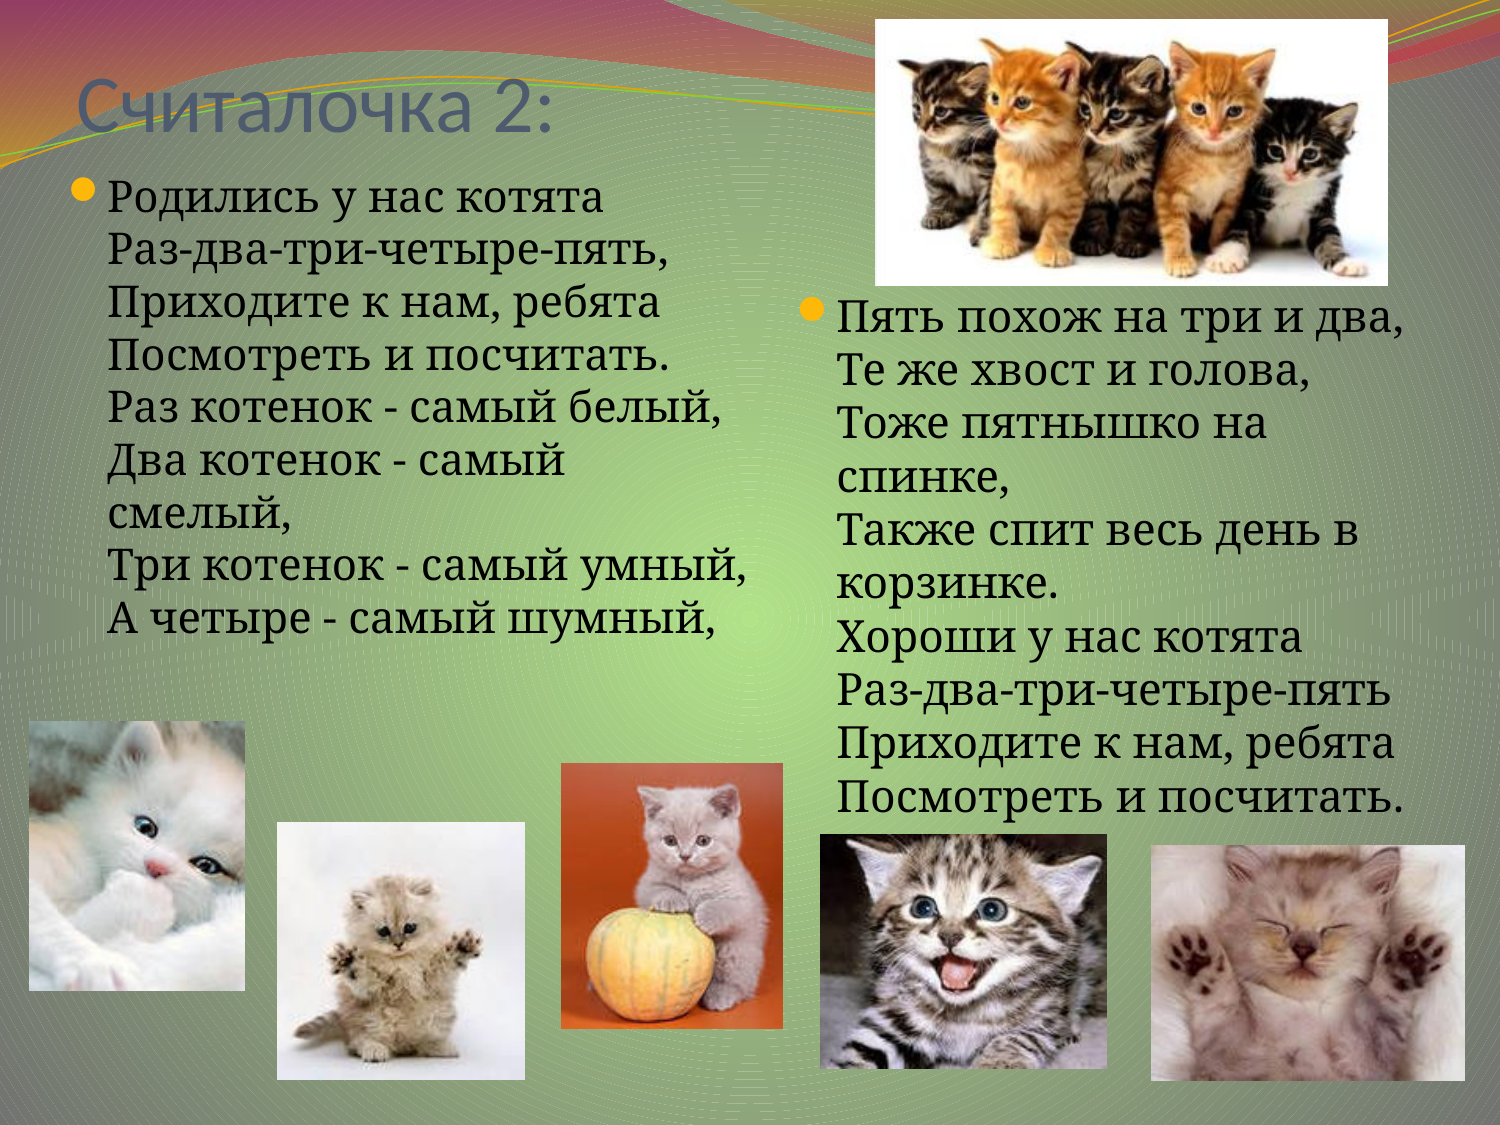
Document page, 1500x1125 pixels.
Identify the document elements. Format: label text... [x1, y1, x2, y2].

picture [820, 833, 1107, 1069]
list Родились у нас котята Раз-два-три-четыре-пять, Приходите к нам, ребята Посмотреть и посчитать. Раз котенок - самый белый, Два котенок - самый смелый, Три котенок - самый умный, А четыре - самый шумный, [53, 160, 764, 797]
title Считалочка 2: [76, 42, 845, 149]
picture [29, 721, 245, 991]
picture [1151, 845, 1465, 1081]
list Пять похож на три и два, Те же хвост и голова, Тоже пятнышко на спинке, Также спит весь день в корзинке. Хороши у нас котята Раз-два-три-четыре-пять Приходите к нам, ребята Посмотреть и посчитать. [781, 280, 1445, 919]
picture [874, 18, 1389, 286]
picture [560, 762, 783, 1029]
picture [277, 822, 525, 1080]
